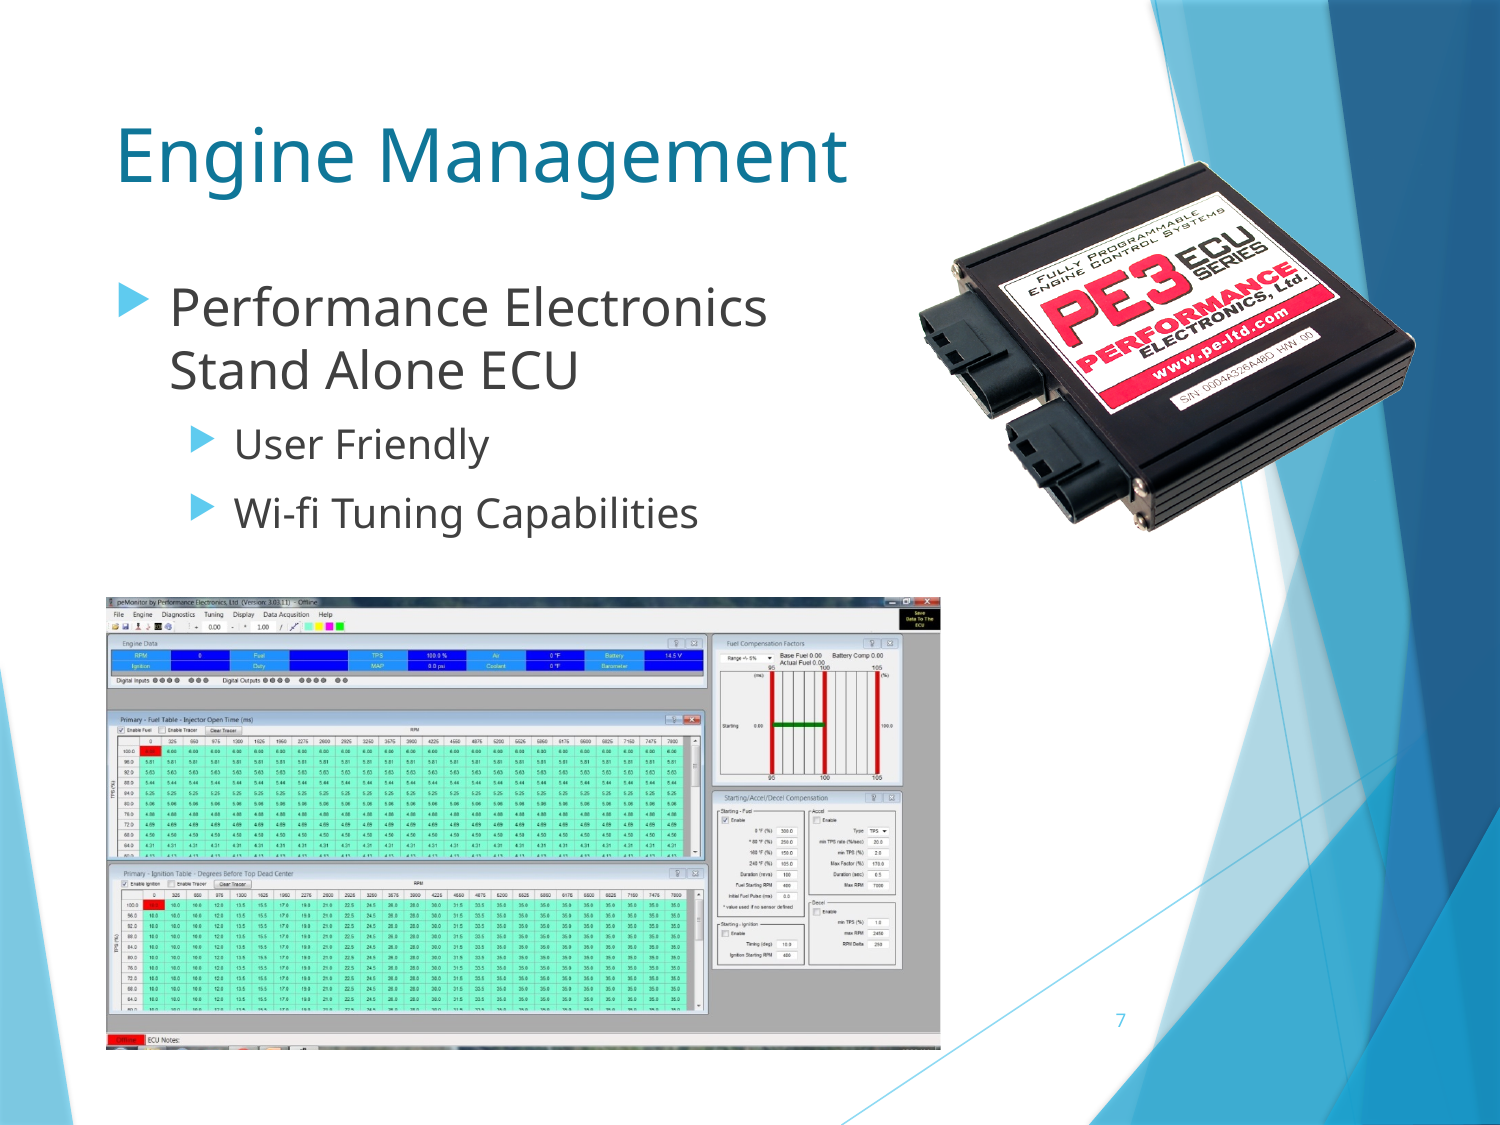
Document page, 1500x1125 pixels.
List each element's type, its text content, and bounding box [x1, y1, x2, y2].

list Performance Electronics Stand Alone ECU User Friendly Wi-fi Tuning Capabilities [99, 207, 850, 550]
picture [99, 596, 942, 1051]
title Engine Management [99, 99, 1142, 317]
picture [911, 136, 1426, 558]
slide_number 7 [1057, 991, 1142, 1051]
